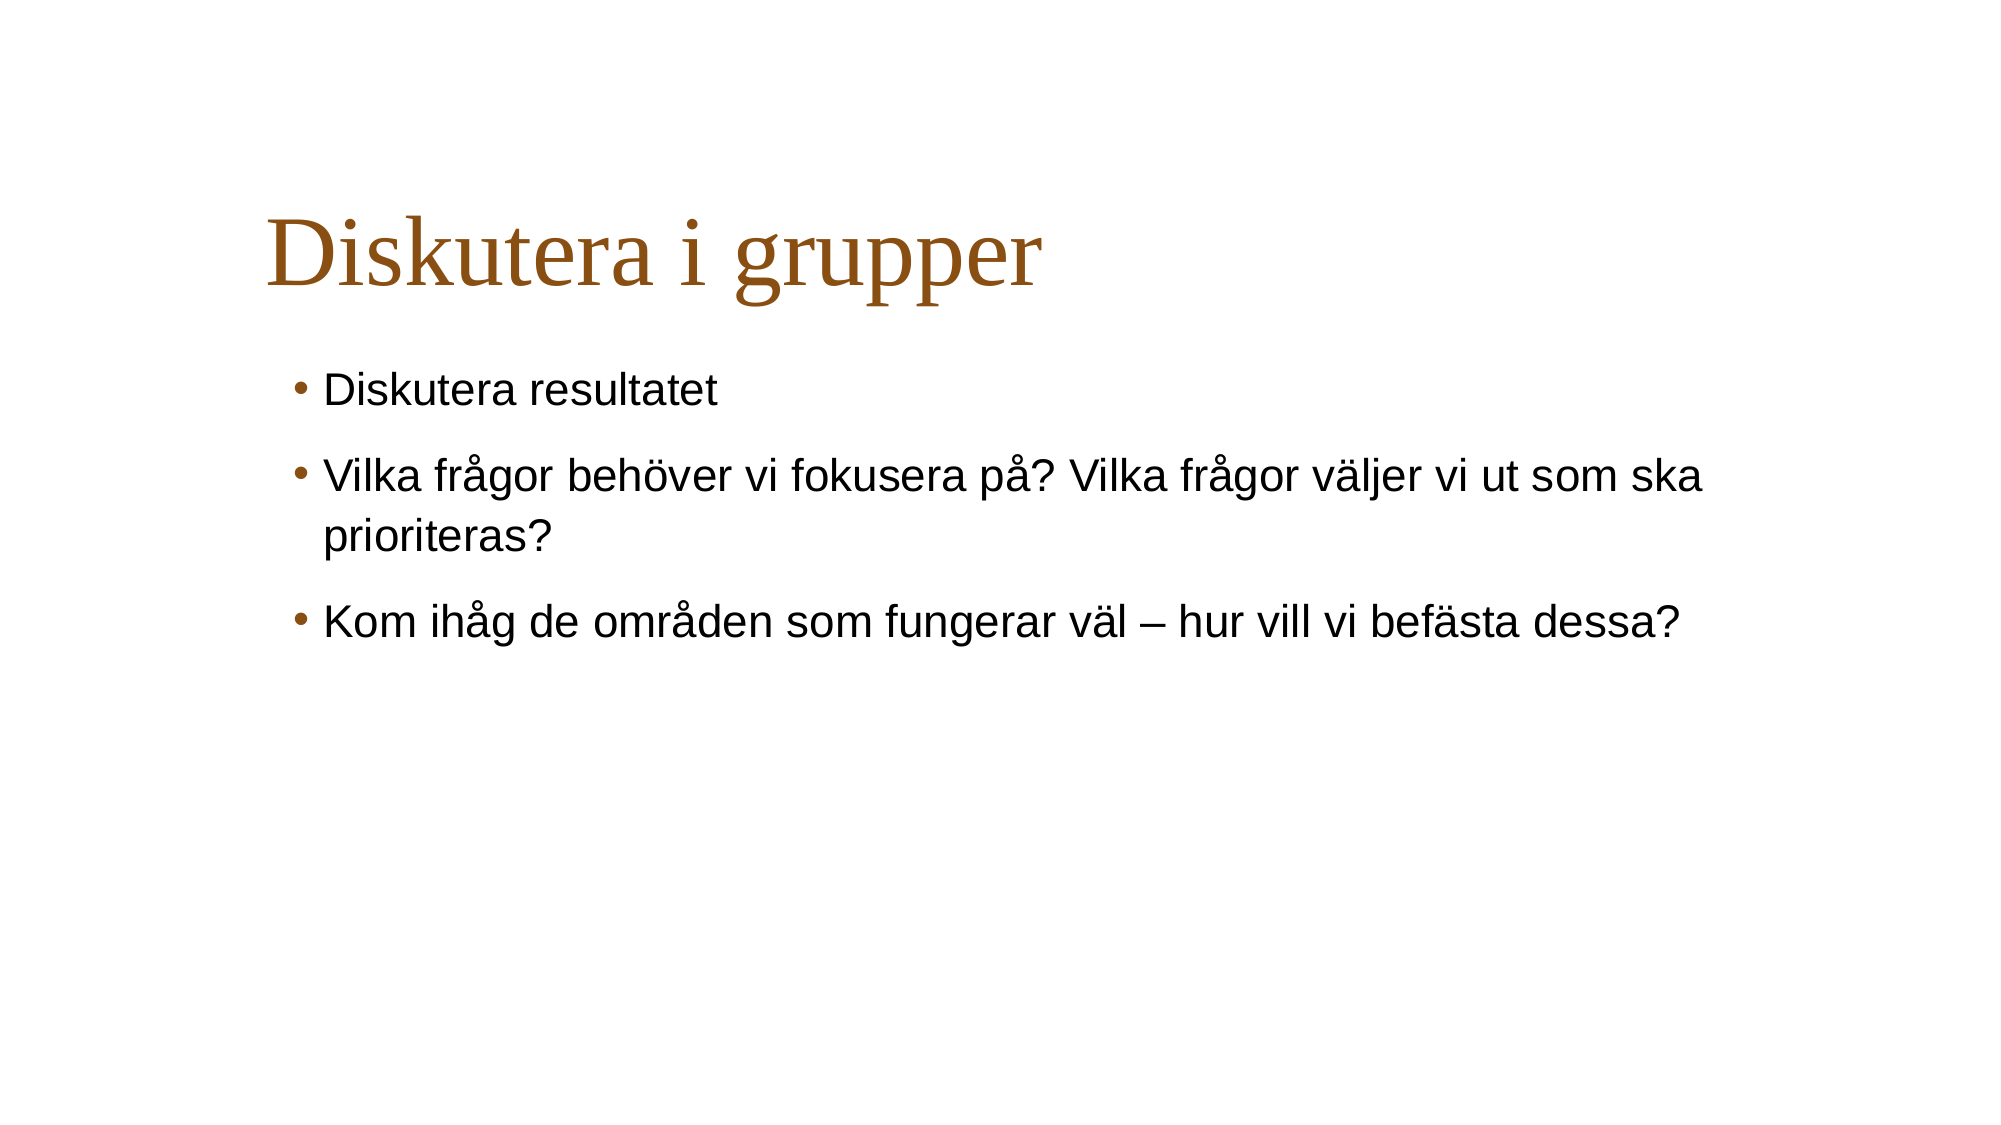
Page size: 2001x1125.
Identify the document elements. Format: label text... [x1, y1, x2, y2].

title Diskutera i grupper [265, 59, 1713, 355]
list Diskutera resultatet Vilka frågor behöver vi fokusera på? Vilka frågor väljer vi ut som ska prioriteras? Kom ihåg de områden som fungerar väl – hur vill vi befästa dessa? [293, 354, 1741, 1004]
